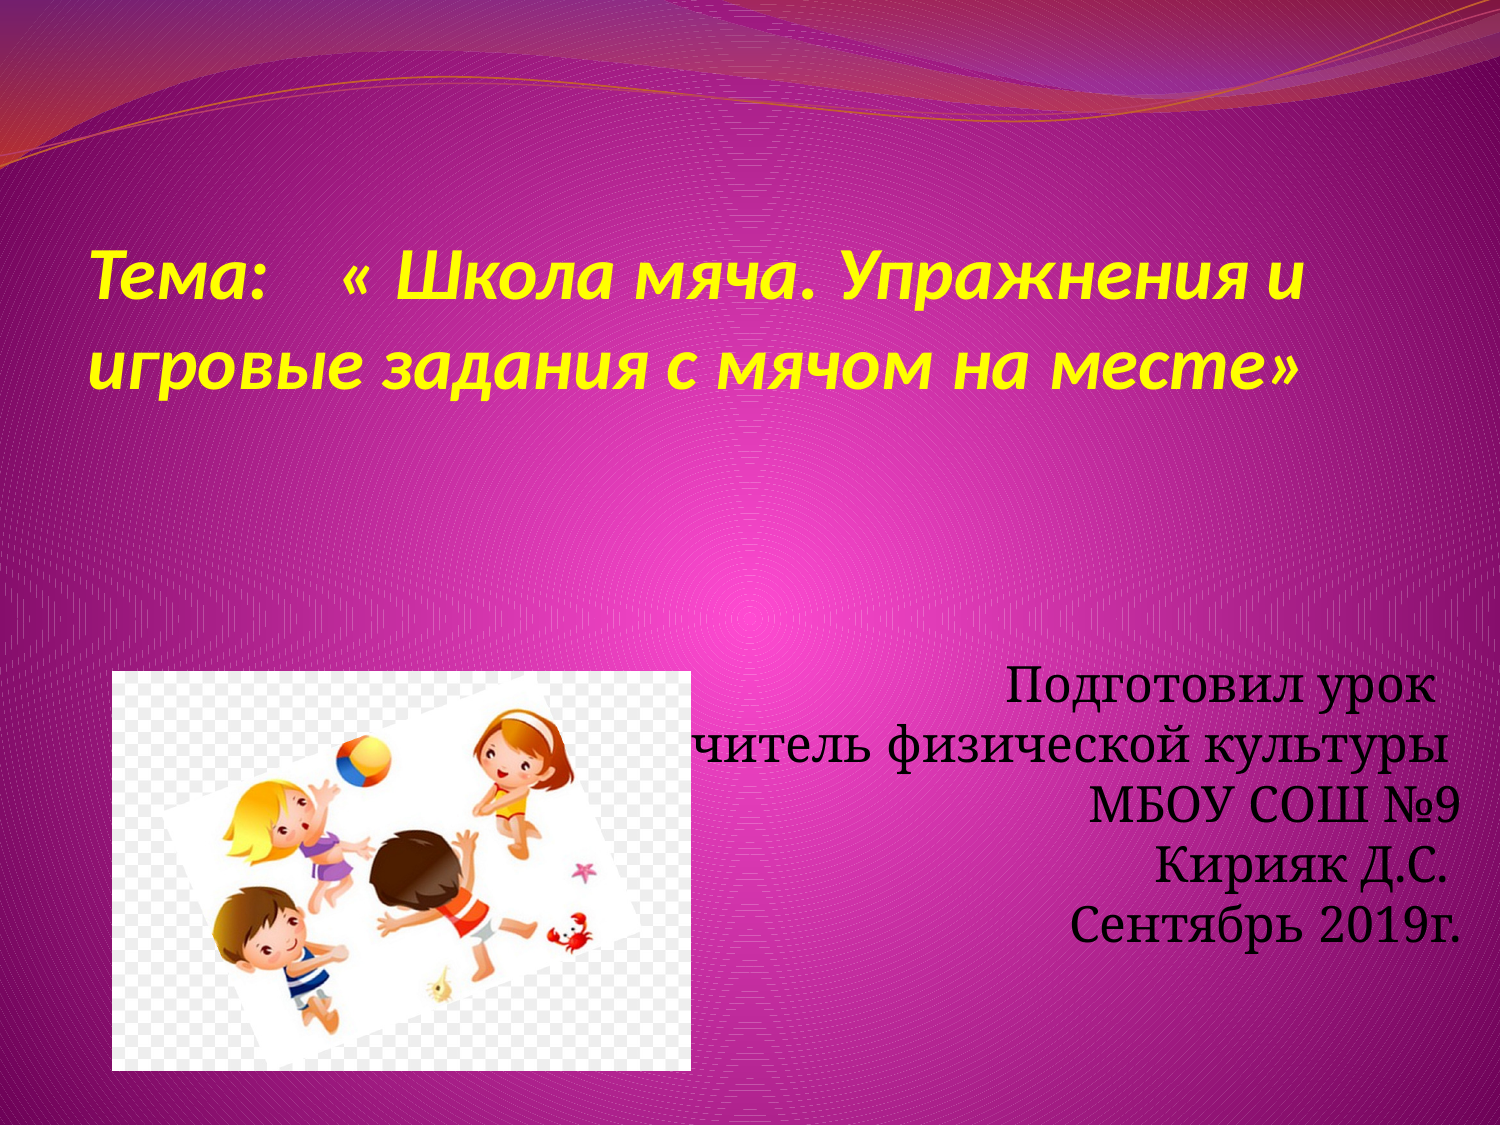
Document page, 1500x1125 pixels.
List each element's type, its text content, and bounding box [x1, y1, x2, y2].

title Тема: « Школа мяча. Упражнения и игровые задания с мячом на месте» [87, 224, 1459, 525]
picture [111, 670, 692, 1071]
text_box Подготовил урок учитель физической культуры МБОУ СОШ №9 Кирияк Д.С. Сентябрь 2019г. [112, 645, 1478, 1005]
